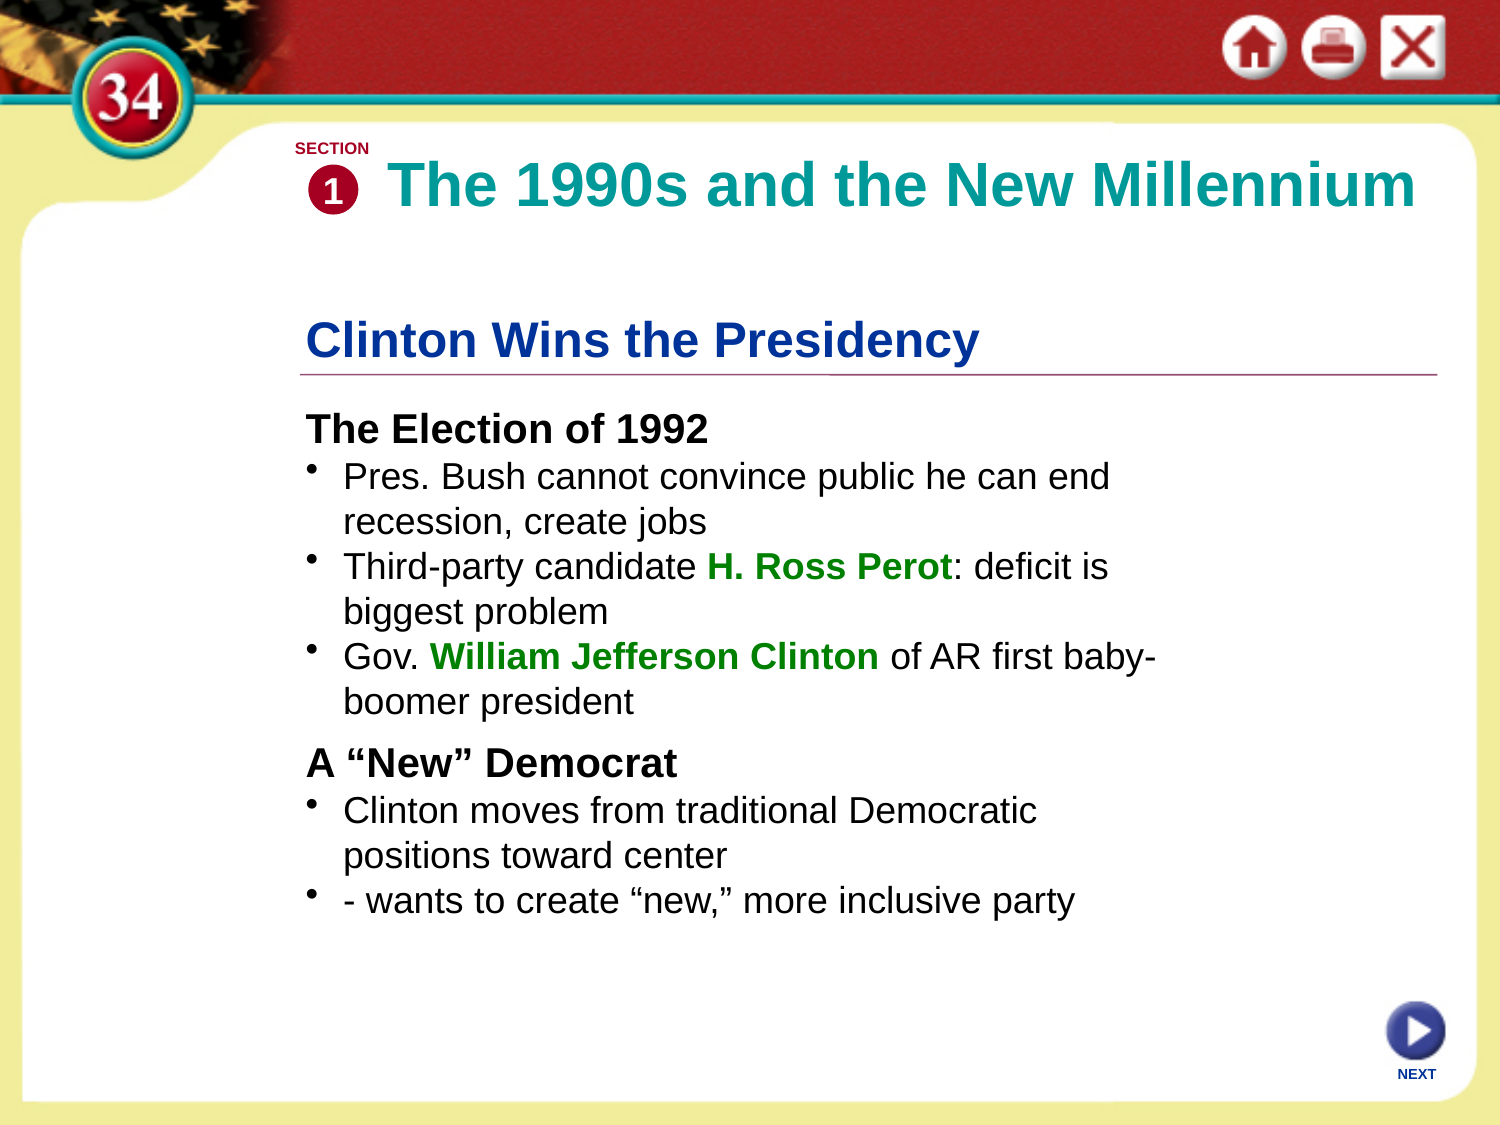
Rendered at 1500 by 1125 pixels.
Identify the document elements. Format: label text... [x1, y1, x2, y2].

picture [0, 0, 1500, 1125]
text_box Clinton Wins the Presidency [290, 299, 996, 375]
text_box NEXT [1382, 1057, 1452, 1090]
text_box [280, 130, 389, 215]
text_box A “New” Democrat Clinton moves from traditional Democratic positions toward center - wants to create “new,” more inclusive party [290, 728, 1200, 929]
text_box The Election of 1992 Pres. Bush cannot convince public he can end recession, create jobs Third-party candidate H. Ross Perot: deficit is biggest problem Gov. William Jefferson Clinton of AR first baby-boomer president [290, 394, 1200, 728]
text_box The 1990s and the New Millennium [372, 148, 1433, 227]
